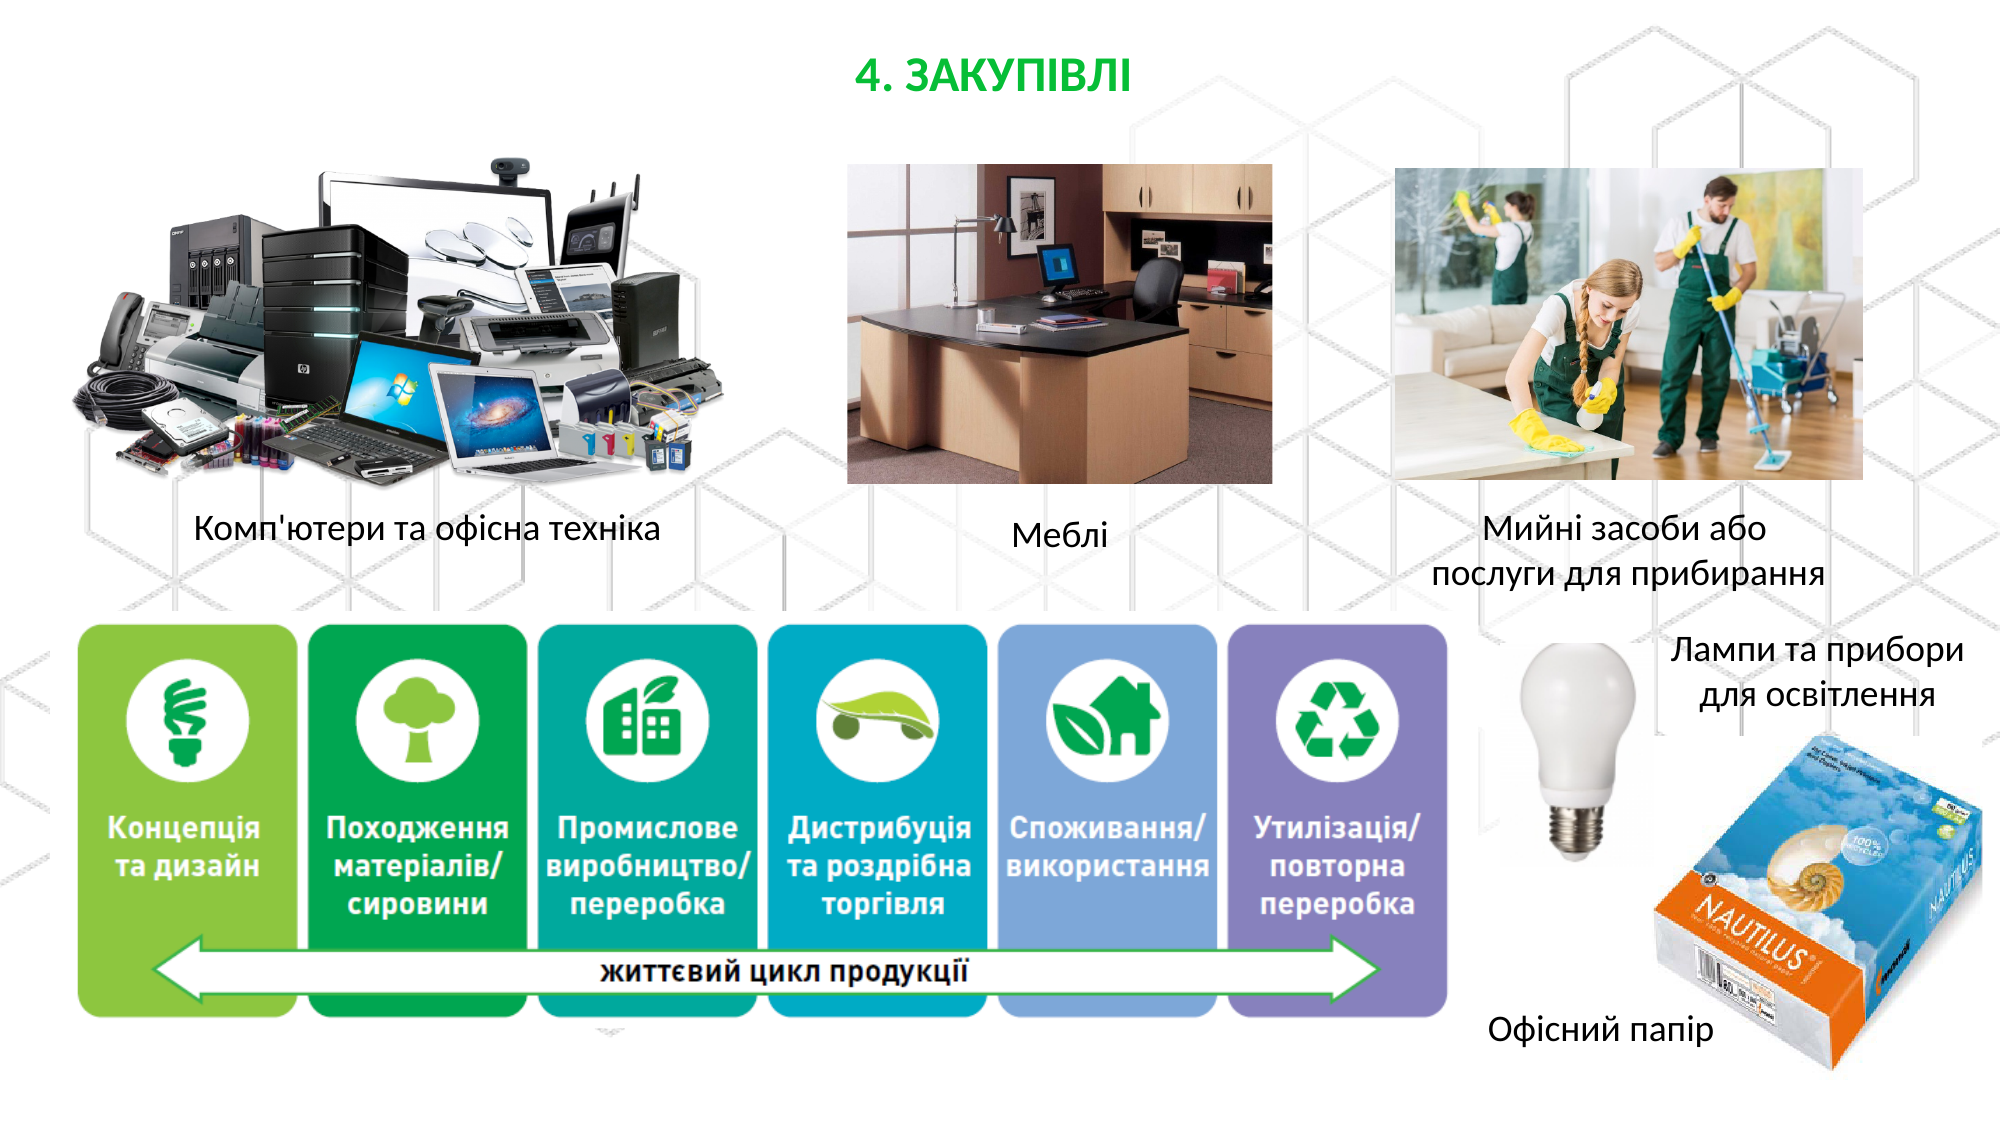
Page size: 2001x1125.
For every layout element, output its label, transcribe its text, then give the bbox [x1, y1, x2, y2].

picture [0, 0, 2000, 1125]
title 4. ЗАКУПІВЛІ [313, 12, 1686, 139]
text_box Офісний папір [1453, 997, 1651, 1057]
text_box Лампи та прибори для освітлення [1653, 616, 1983, 722]
text_box Комп'ютери та офісна техніка [150, 495, 706, 556]
text_box Мийні засоби або послуги для прибирання [1416, 495, 1841, 601]
text_box Меблі [847, 502, 1273, 563]
